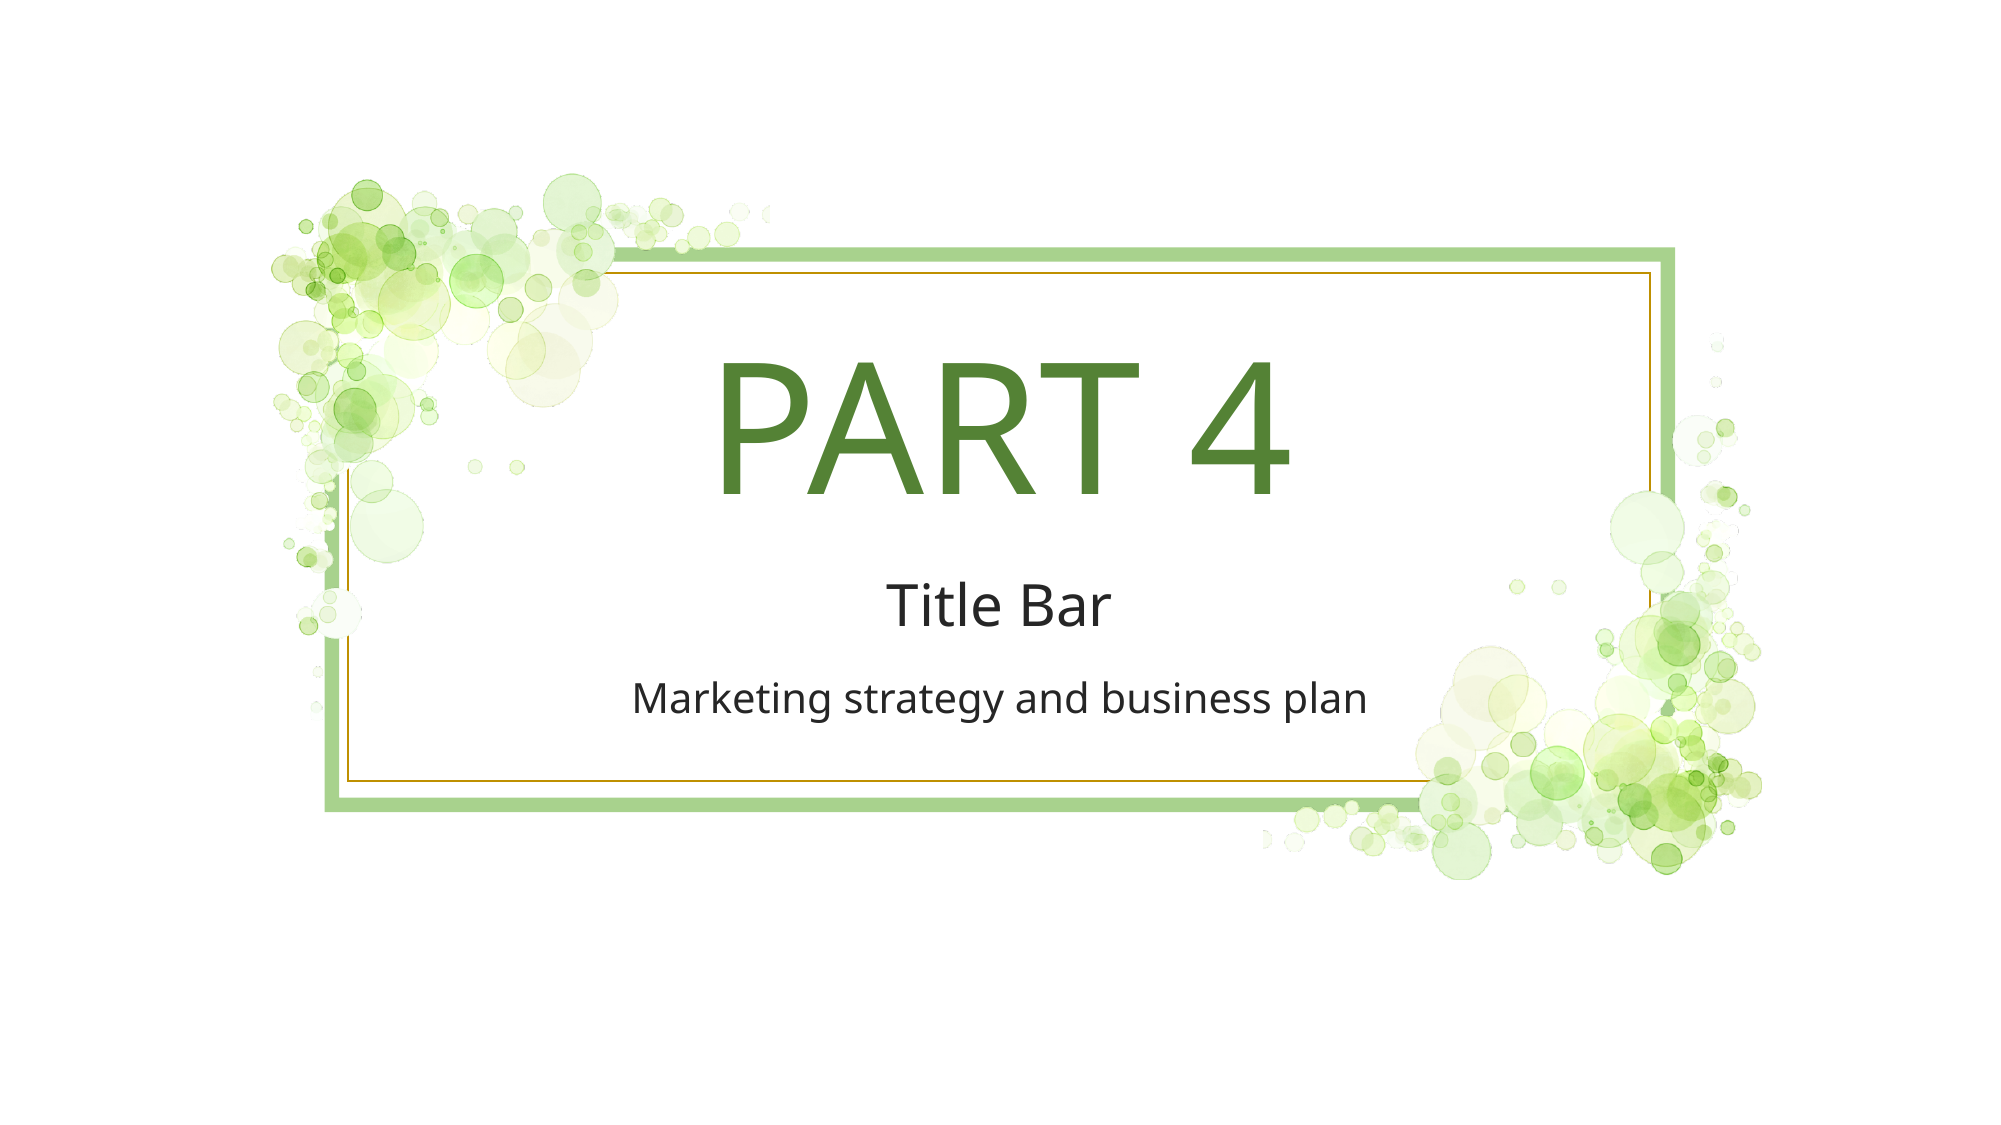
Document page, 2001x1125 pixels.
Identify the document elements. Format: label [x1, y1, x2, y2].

text_box [324, 247, 1676, 813]
picture [258, 162, 770, 731]
picture [1263, 322, 1775, 891]
